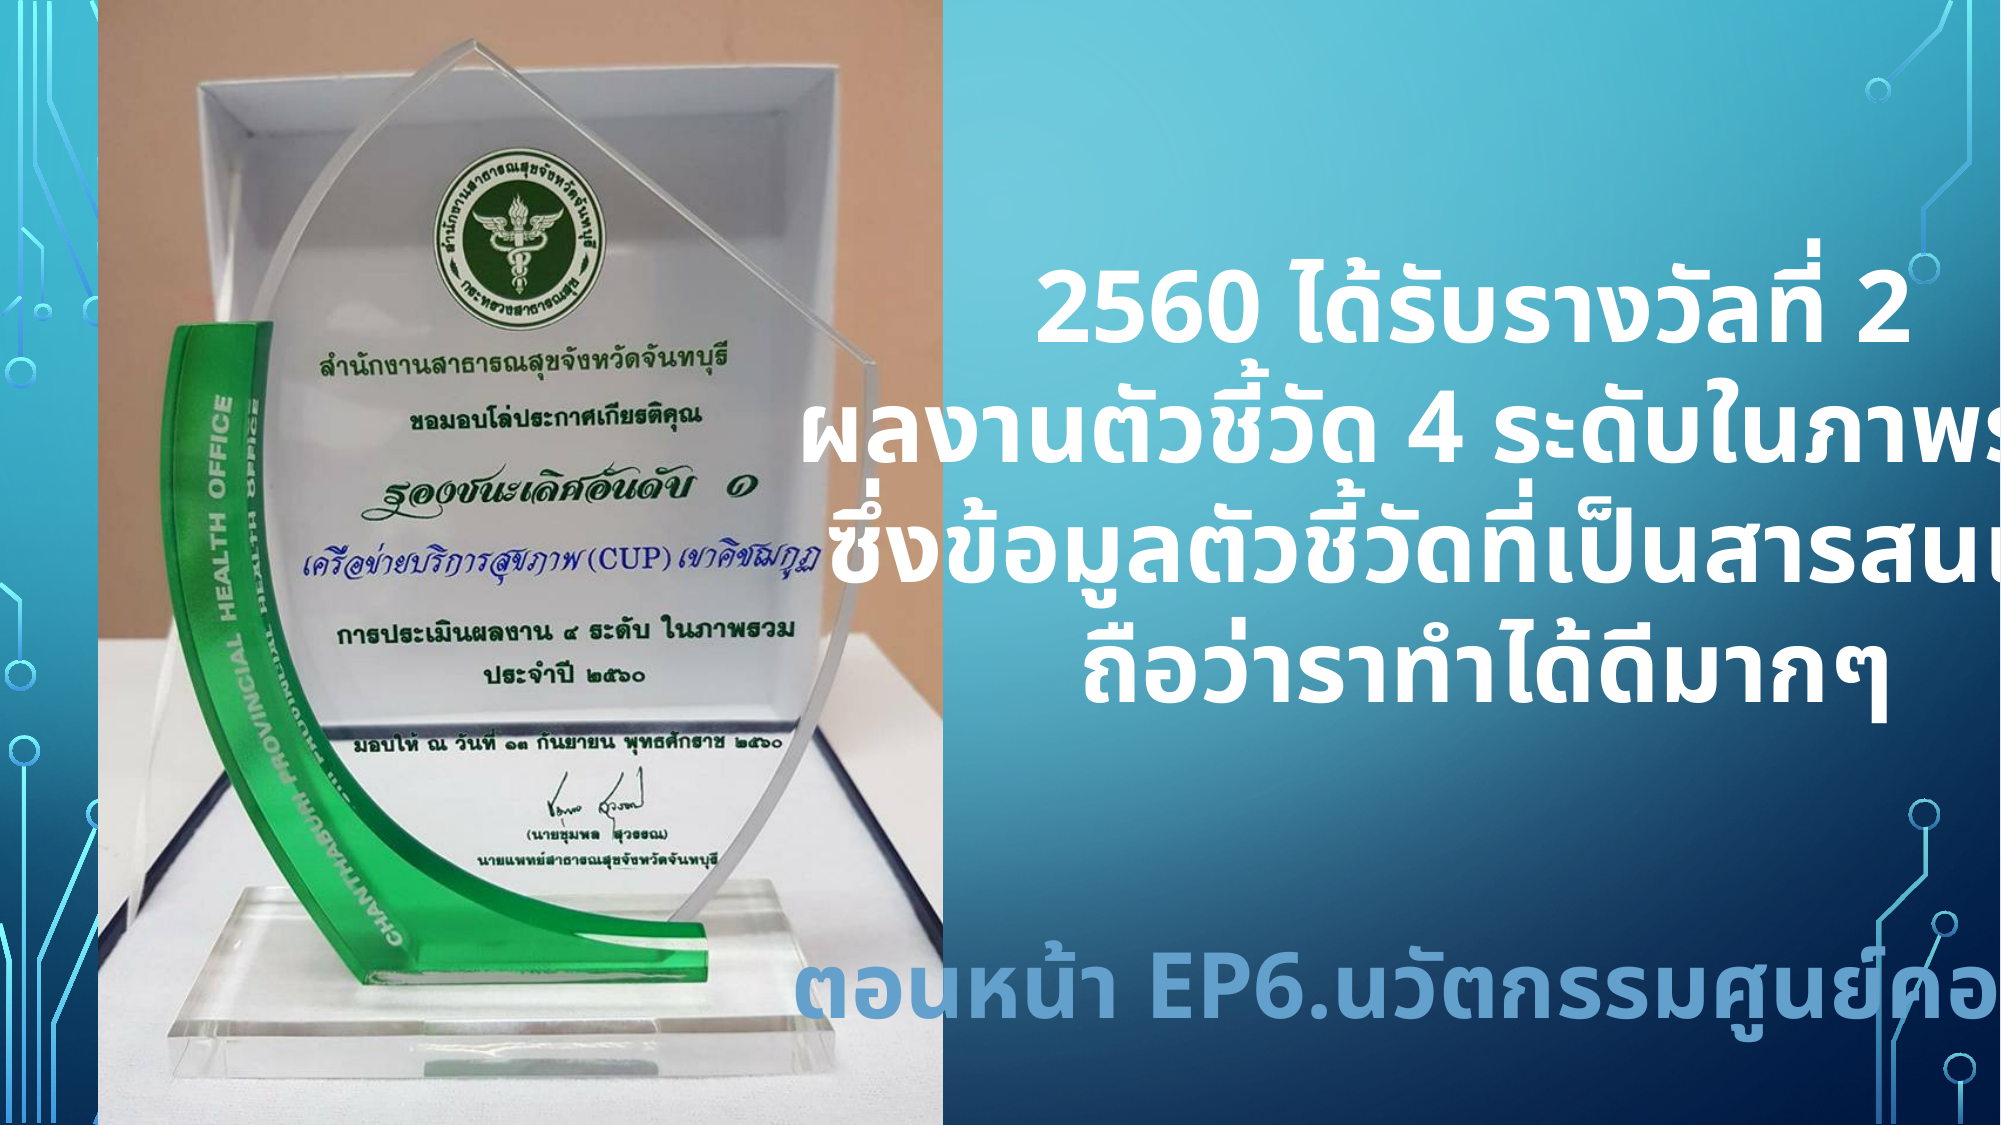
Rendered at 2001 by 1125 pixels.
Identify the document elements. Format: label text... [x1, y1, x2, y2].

text_box ตอนหน้า EP6.นวัตกรรมศูนย์คอม [943, 919, 2000, 1044]
text_box 2560 ได้รับรางวัลที่ 2 ผลงานตัวชี้วัด 4 ระดับในภาพรวม ซึ่งข้อมูลตัวชี้วัดที่เป็นสารสนเทศ ถือว่าราทำได้ดีมากๆ [943, 235, 2000, 731]
picture [98, 0, 943, 1125]
